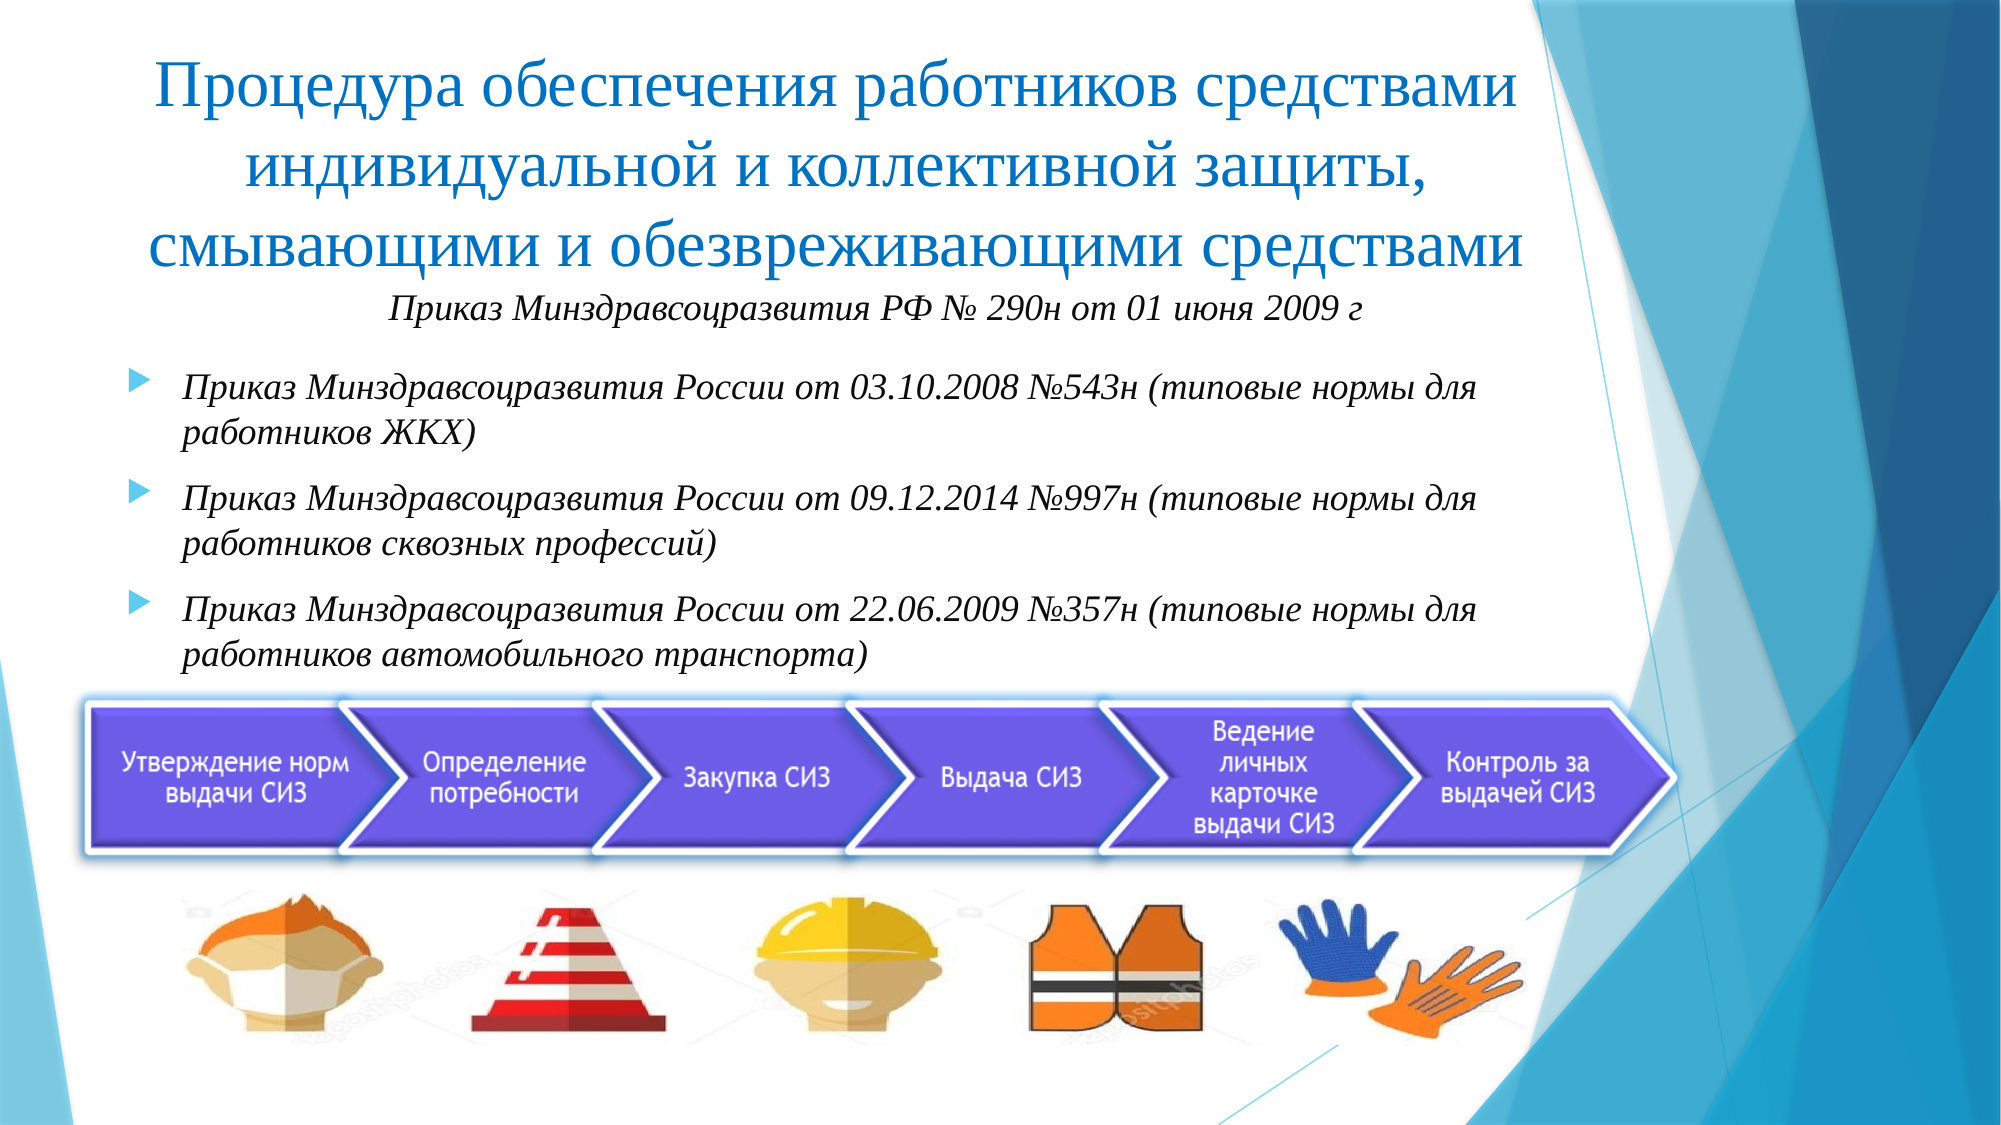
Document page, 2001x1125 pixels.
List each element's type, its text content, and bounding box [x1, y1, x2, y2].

picture [53, 564, 1699, 1046]
text_box Приказ Минздравсоцразвития РФ № 290н от 01 июня 2009 г [316, 274, 1436, 335]
list Приказ Минздравсоцразвития России от 03.10.2008 №543н (типовые нормы для работников ЖКХ) Приказ Минздравсоцразвития России от 09.12.2014 №997н (типовые нормы для работников сквозных профессий) Приказ Минздравсоцразвития России от 22.06.2009 №357н (типовые нормы для работников автомобильного транспорта) [111, 354, 1660, 562]
title Процедура обеспечения работников средствами индивидуальной и коллективной защиты, смывающими и обезвреживающими средствами [53, 32, 1622, 250]
